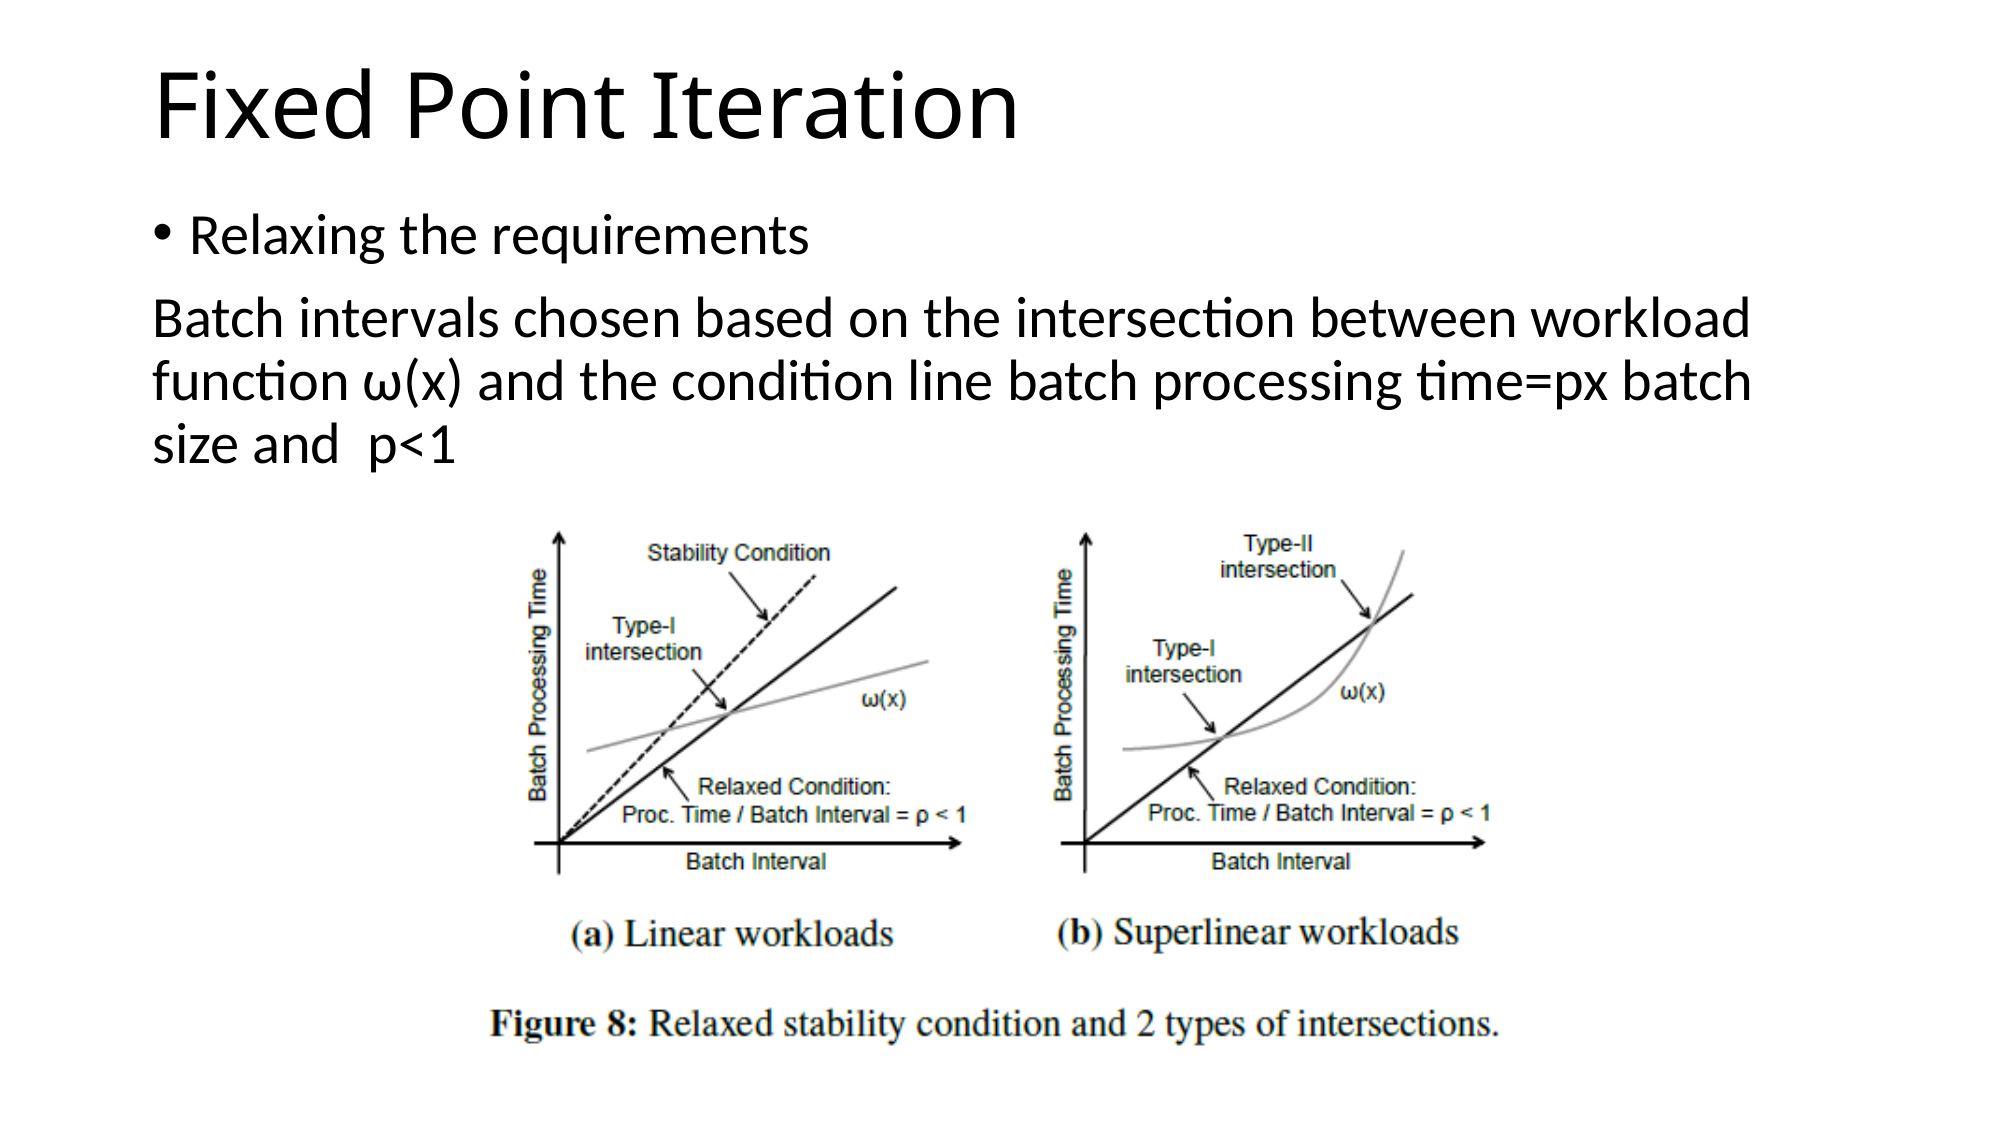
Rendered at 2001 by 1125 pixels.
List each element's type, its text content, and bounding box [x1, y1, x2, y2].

picture [458, 462, 1547, 1057]
title Fixed Point Iteration [137, 0, 1863, 196]
list Relaxing the requirements Batch intervals chosen based on the intersection between workload function ω(x) and the condition line batch processing time=px batch size and p<1 [137, 196, 1863, 911]
